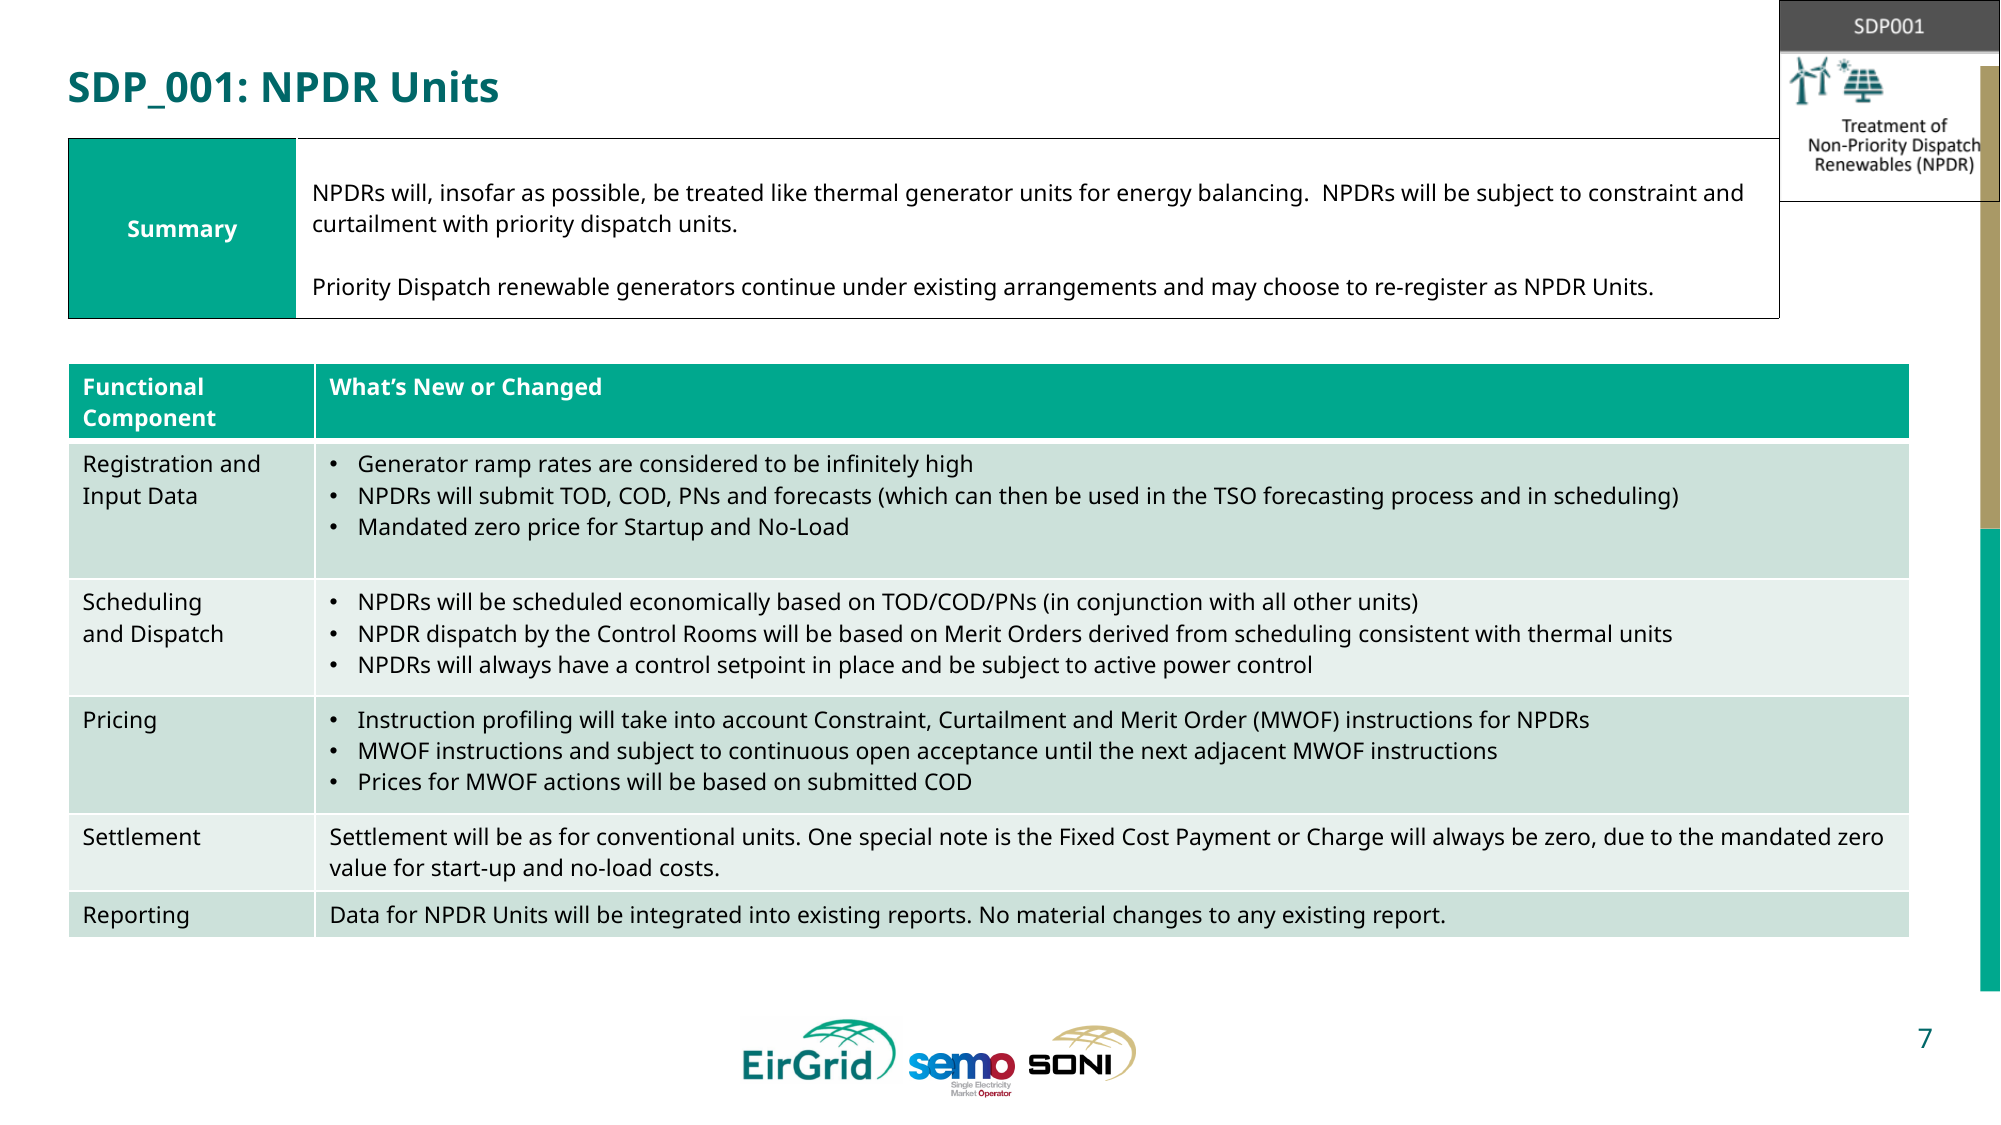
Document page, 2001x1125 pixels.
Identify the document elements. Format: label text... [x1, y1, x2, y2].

table_cell Generator ramp rates are considered to be infinitely high NPDRs will submit TOD, COD, PNs and forecasts (which can then be used in the TSO forecasting process and in scheduling) Mandated zero price for Startup and No-Load [316, 444, 1909, 578]
table_cell Settlement will be as for conventional units. One special note is the Fixed Cost Payment or Charge will always be zero, due to the mandated zero value for start-up and no-load costs. [316, 815, 1909, 890]
table_header Summary [69, 139, 296, 318]
table_header NPDRs will, insofar as possible, be treated like thermal generator units for energy balancing. NPDRs will be subject to constraint and curtailment with priority dispatch units. Priority Dispatch renewable generators continue under existing arrangements and may choose to re-register as NPDR Units. [298, 139, 1779, 318]
table_cell NPDRs will be scheduled economically based on TOD/COD/PNs (in conjunction with all other units) NPDR dispatch by the Control Rooms will be based on Merit Orders derived from scheduling consistent with thermal units NPDRs will always have a control setpoint in place and be subject to active power control [316, 580, 1909, 695]
table_cell Reporting [69, 892, 314, 937]
table_cell Data for NPDR Units will be integrated into existing reports. No material changes to any existing report. [316, 892, 1909, 937]
table_cell Scheduling and Dispatch [69, 580, 314, 695]
title SDP_001: NPDR Units [67, 66, 1779, 138]
picture [723, 1015, 1162, 1100]
slide_number 7 [1858, 992, 1933, 1059]
table_cell Settlement [69, 815, 314, 890]
table_header What’s New or Changed [316, 364, 1909, 438]
table_cell Pricing [69, 697, 314, 813]
table_header Functional Component [69, 364, 314, 438]
picture [1779, 0, 2000, 202]
table_cell Registration and Input Data [69, 444, 314, 578]
table_cell Instruction profiling will take into account Constraint, Curtailment and Merit Order (MWOF) instructions for NPDRs MWOF instructions and subject to continuous open acceptance until the next adjacent MWOF instructions Prices for MWOF actions will be based on submitted COD [316, 697, 1909, 813]
